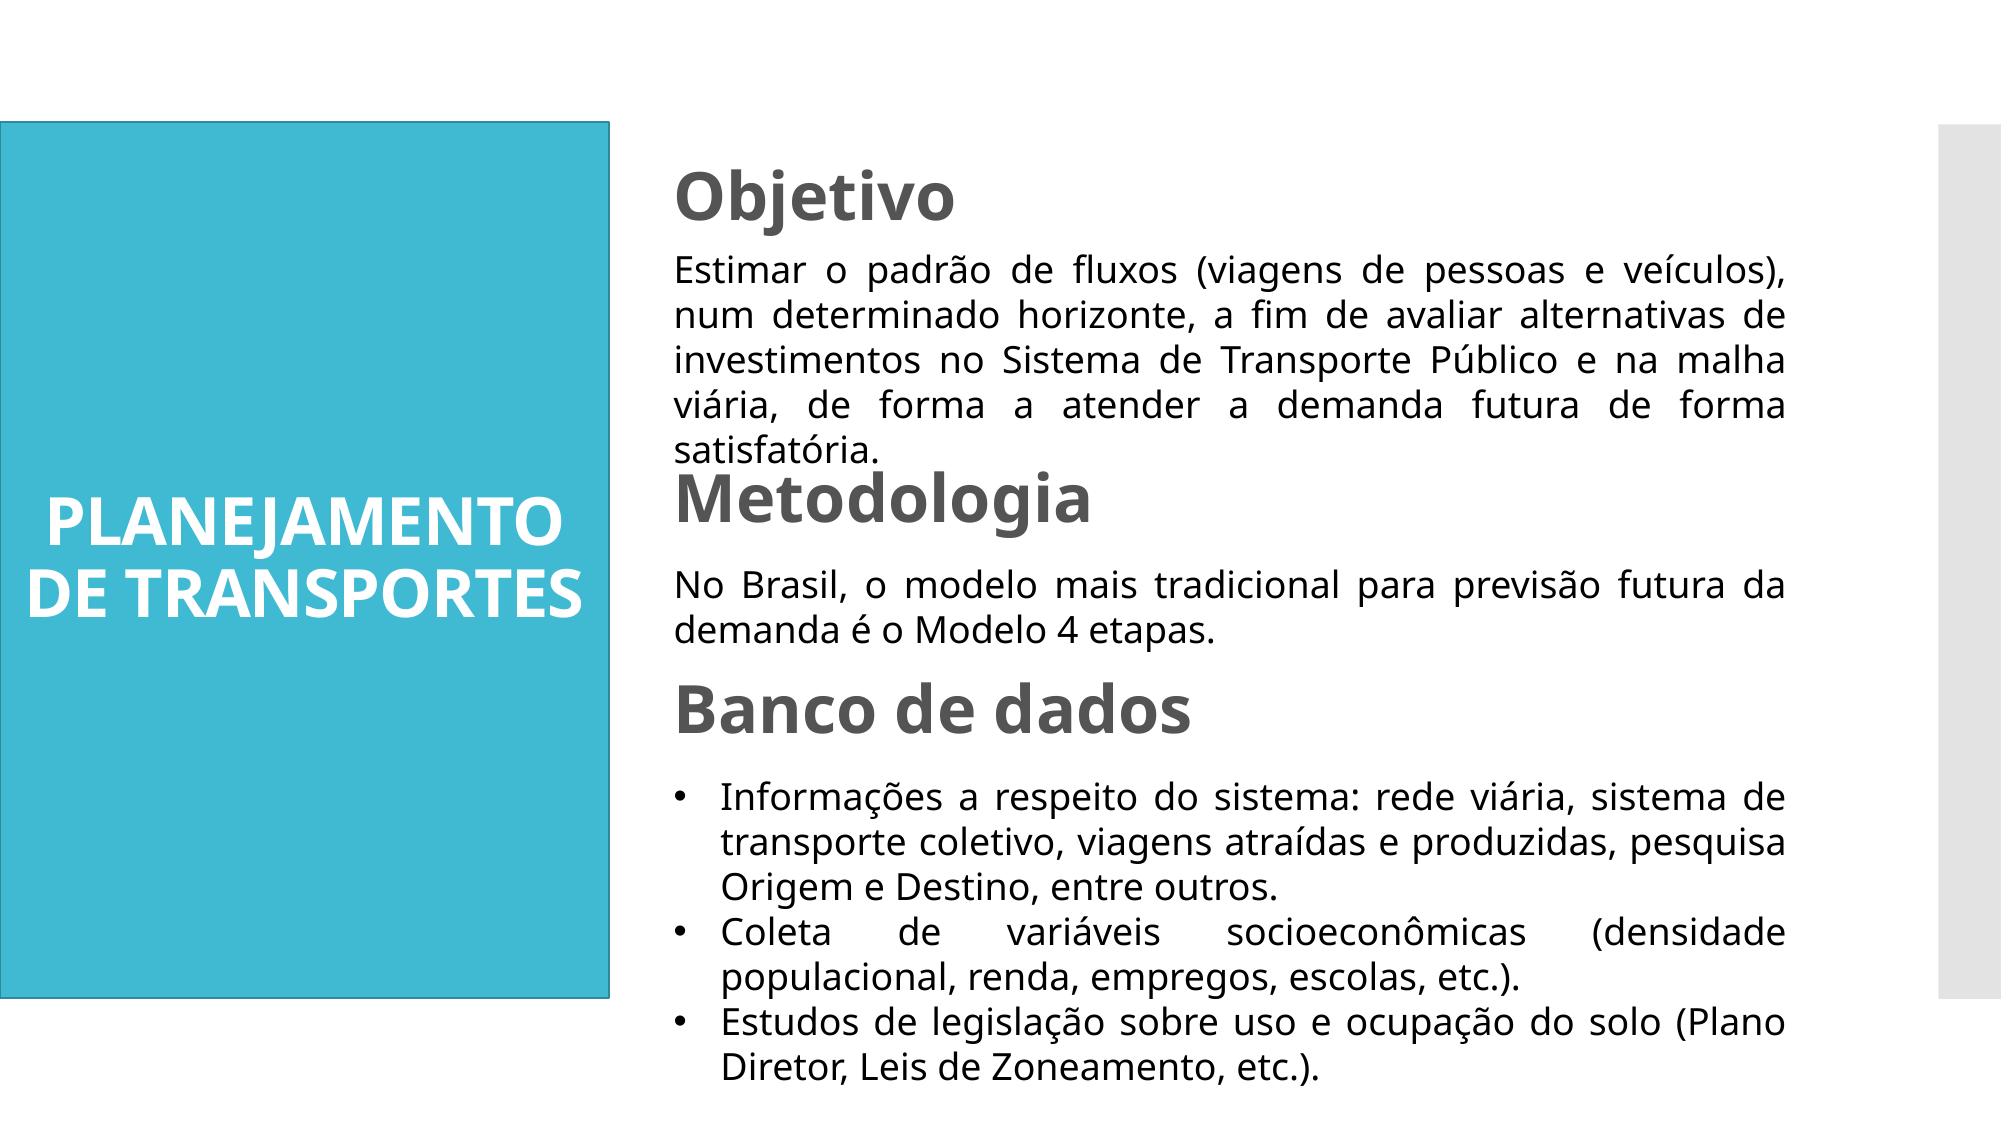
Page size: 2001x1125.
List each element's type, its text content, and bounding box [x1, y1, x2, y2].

text_box Estimar o padrão de fluxos (viagens de pessoas e veículos), num determinado horizonte, a fim de avaliar alternativas de investimentos no Sistema de Transporte Público e na malha viária, de forma a atender a demanda futura de forma satisfatória. [658, 238, 1803, 447]
text_box Metodologia [658, 447, 1905, 543]
text_box Banco de dados [658, 659, 1905, 755]
text_box [0, 938, 610, 999]
text_box Informações a respeito do sistema: rede viária, sistema de transporte coletivo, viagens atraídas e produzidas, pesquisa Origem e Destino, entre outros. Coleta de variáveis socioeconômicas (densidade populacional, renda, empregos, escolas, etc.). Estudos de legislação sobre uso e ocupação do solo (Plano Diretor, Leis de Zoneamento, etc.). [658, 765, 1803, 1096]
text_box [0, 121, 610, 182]
title PLANEJAMENTO DE TRANSPORTES [0, 182, 620, 938]
text_box Objetivo [658, 137, 1905, 243]
text_box No Brasil, o modelo mais tradicional para previsão futura da demanda é o Modelo 4 etapas. [658, 553, 1803, 659]
